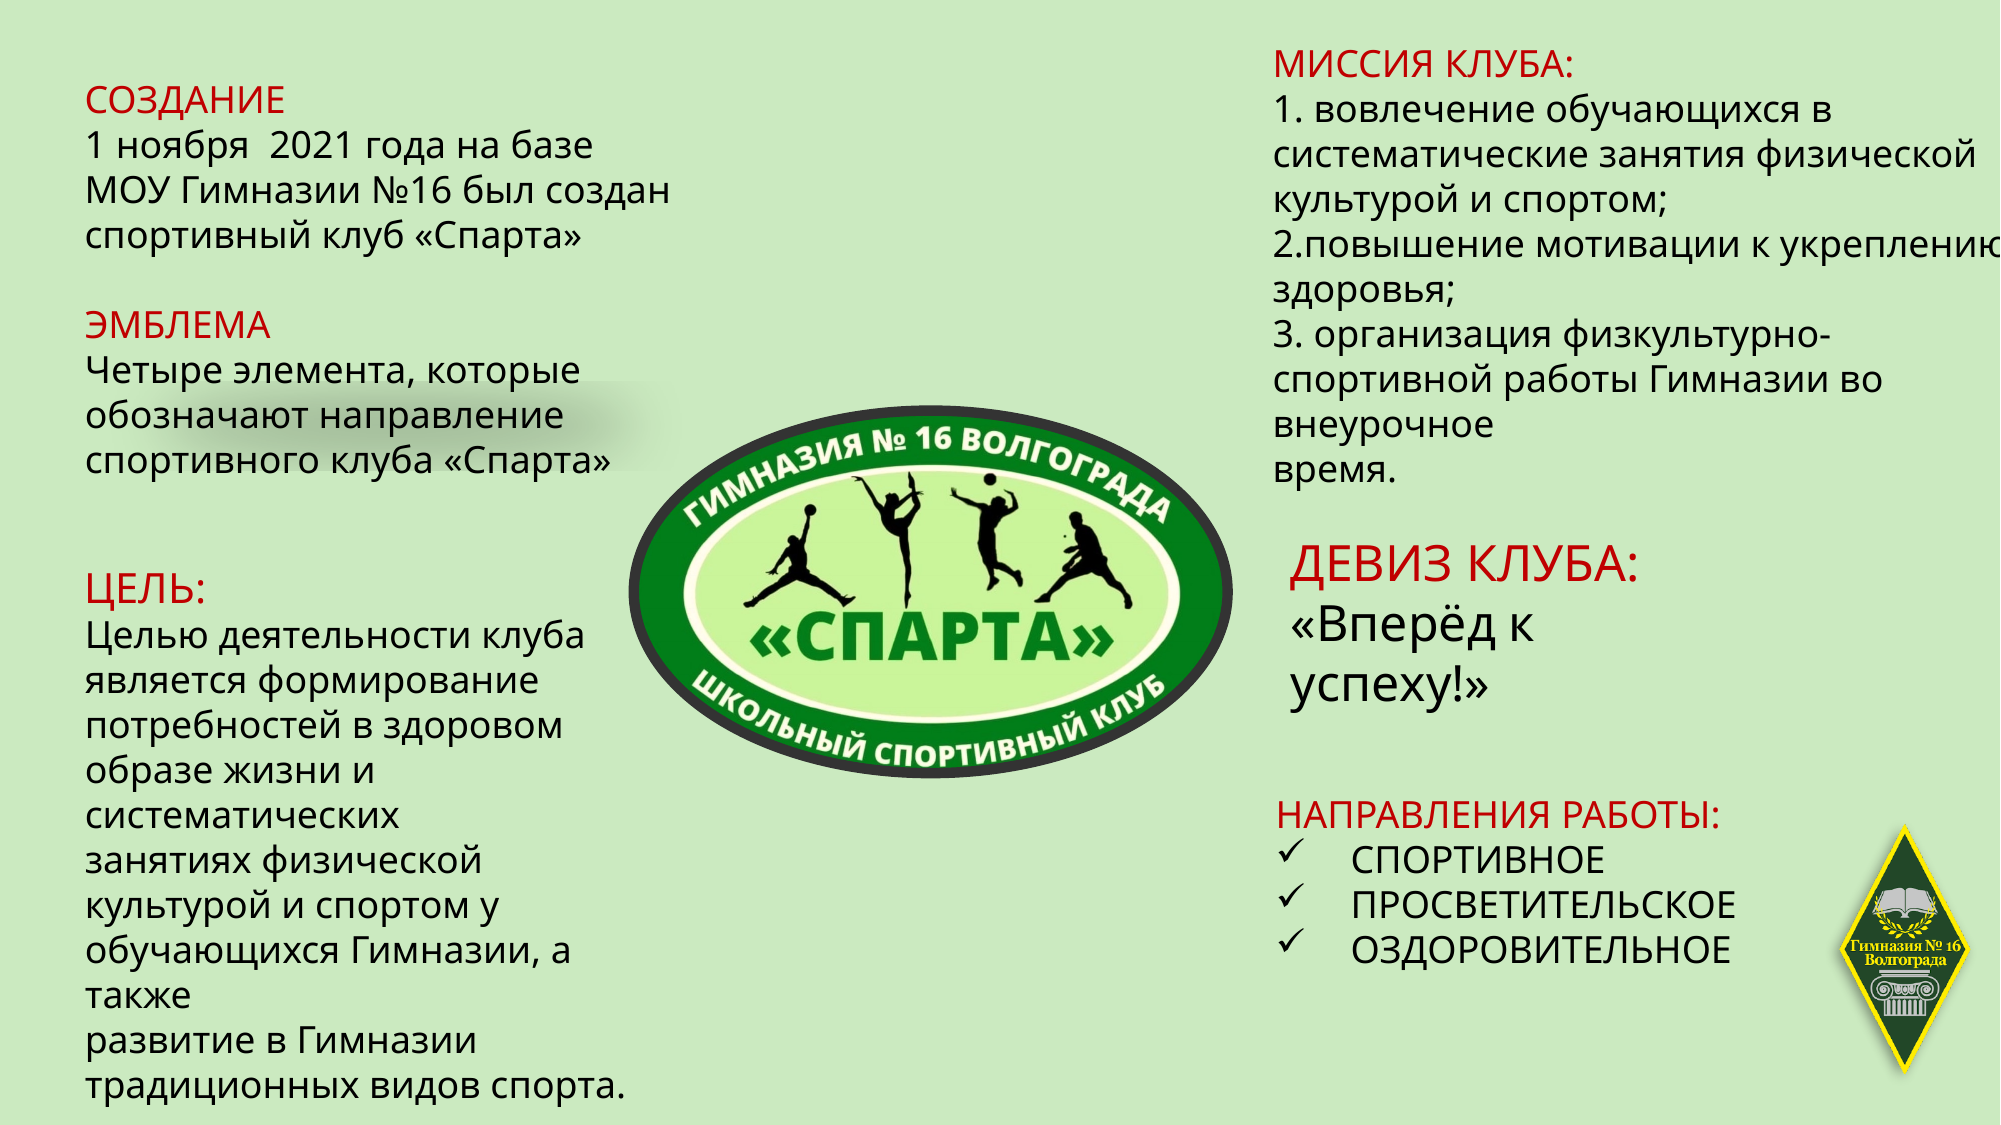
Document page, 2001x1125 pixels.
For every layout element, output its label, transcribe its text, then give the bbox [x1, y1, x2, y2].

text_box НАПРАВЛЕНИЯ РАБОТЫ: СПОРТИВНОЕ ПРОСВЕТИТЕЛЬСКОЕ ОЗДОРОВИТЕЛЬНОЕ [1260, 783, 1753, 979]
picture [1821, 823, 1986, 1075]
text_box ЦЕЛЬ: Целью деятельности клуба является формирование потребностей в здоровом образе жизни и систематических занятиях физической культурой и спортом у обучающихся Гимназии, а также развитие в Гимназии традиционных видов спорта. [69, 554, 664, 1114]
text_box ЭМБЛЕМА Четыре элемента, которые обозначают направление спортивного клуба «Спарта» [69, 293, 675, 489]
text_box СОЗДАНИЕ 1 ноября 2021 года на базе МОУ Гимназии №16 был создан спортивный клуб «Спарта» [69, 69, 729, 309]
text_box ДЕВИЗ КЛУБА: «Вперёд к успеху!» [1275, 523, 1738, 719]
picture [633, 410, 1228, 774]
text_box МИССИЯ КЛУБА: 1. вовлечение обучающихся в систематические занятия физической культурой и спортом; 2.повышение мотивации к укреплению здоровья; 3. организация физкультурно-спортивной работы Гимназии во внеурочное время. [1257, 32, 2000, 498]
